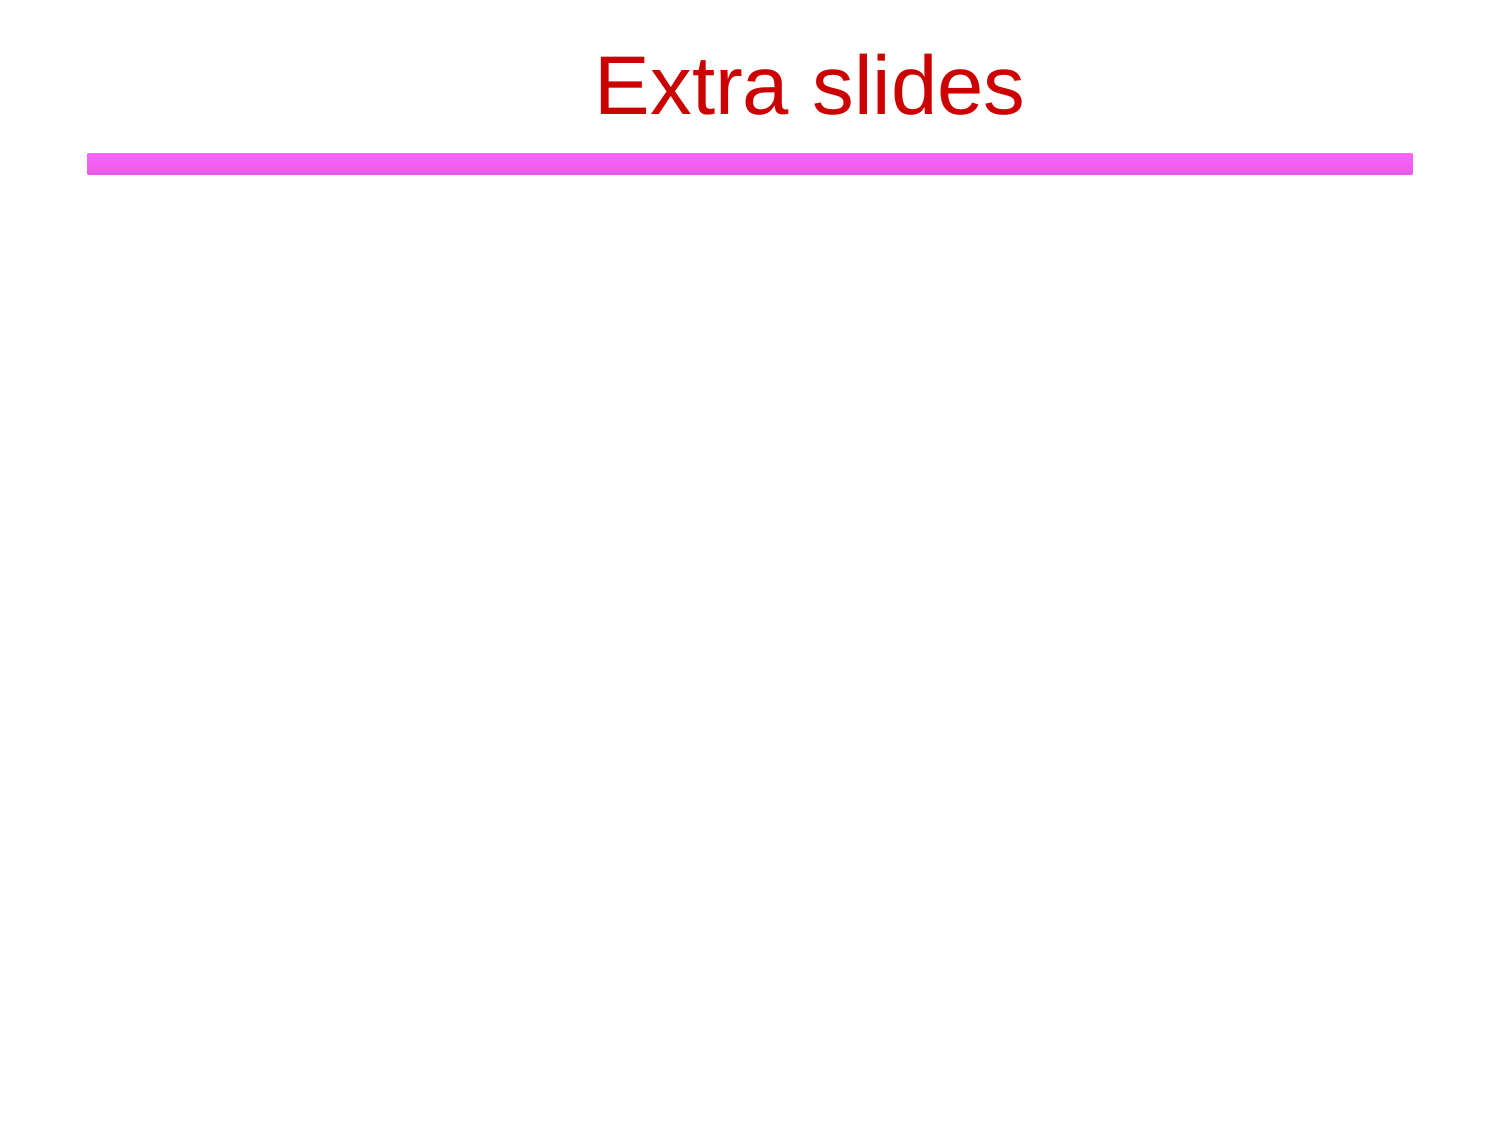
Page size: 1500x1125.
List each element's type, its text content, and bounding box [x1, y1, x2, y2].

title Extra slides [336, 31, 1285, 131]
